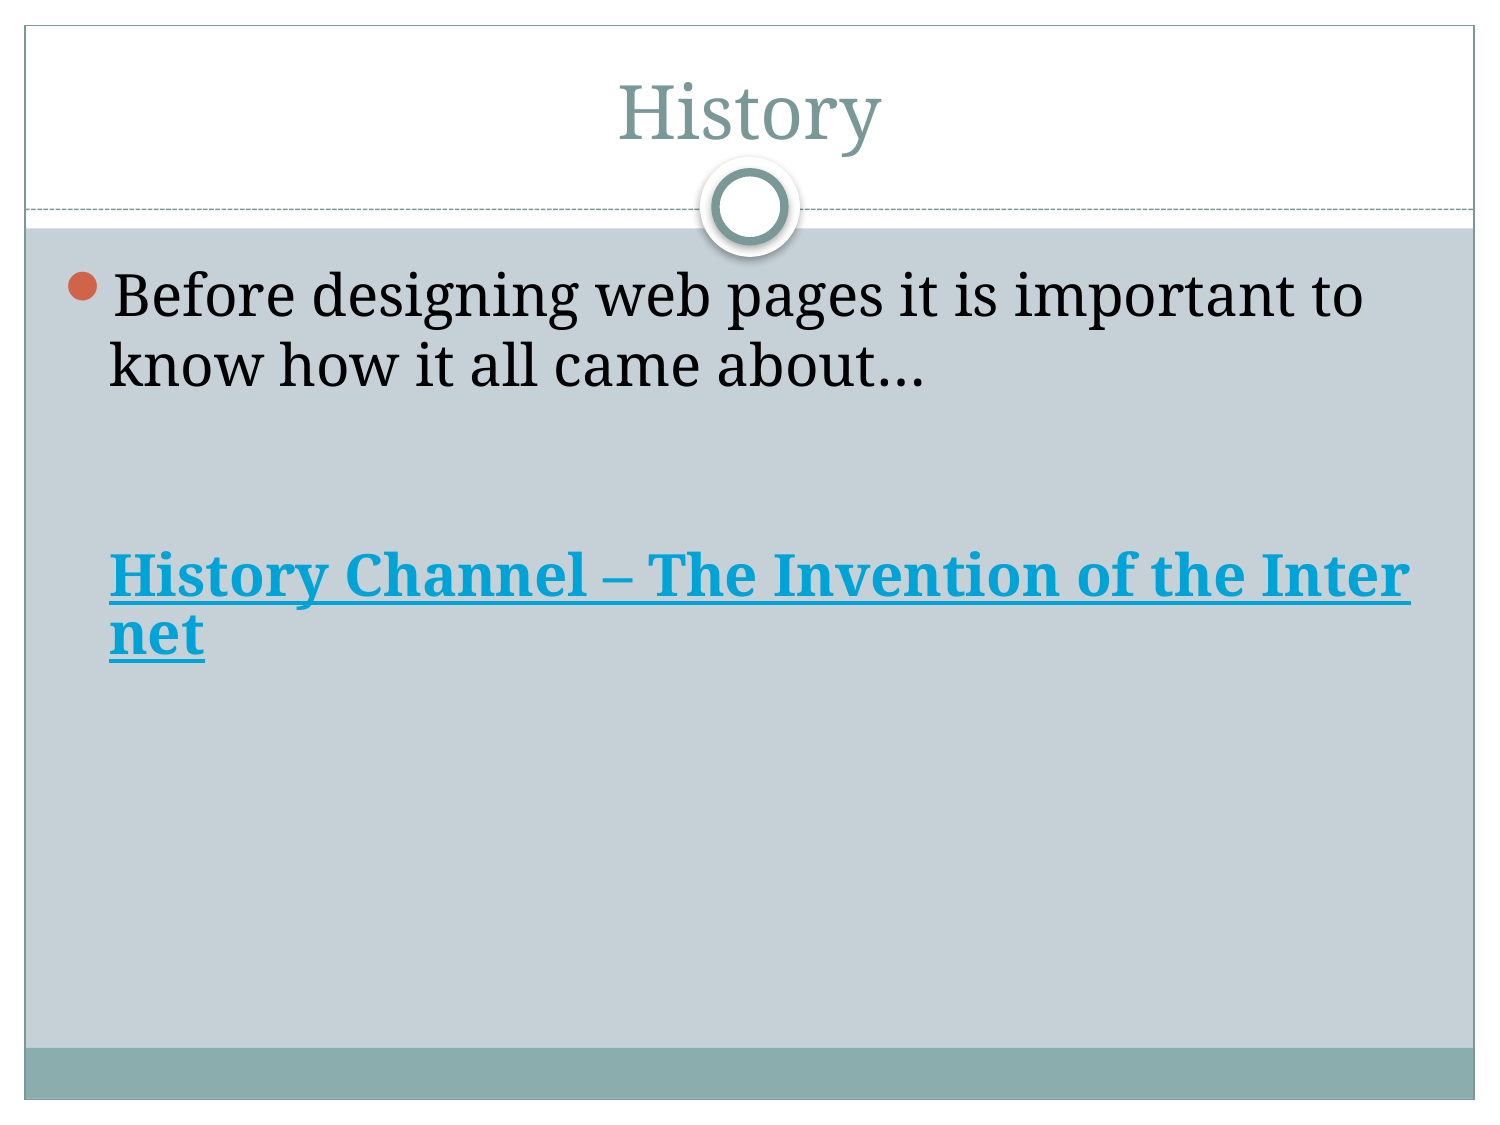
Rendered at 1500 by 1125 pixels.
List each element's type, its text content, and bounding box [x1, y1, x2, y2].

title History [49, 37, 1450, 162]
list Before designing web pages it is important to know how it all came about… History Channel – The Invention of the Internet [49, 250, 1445, 1001]
